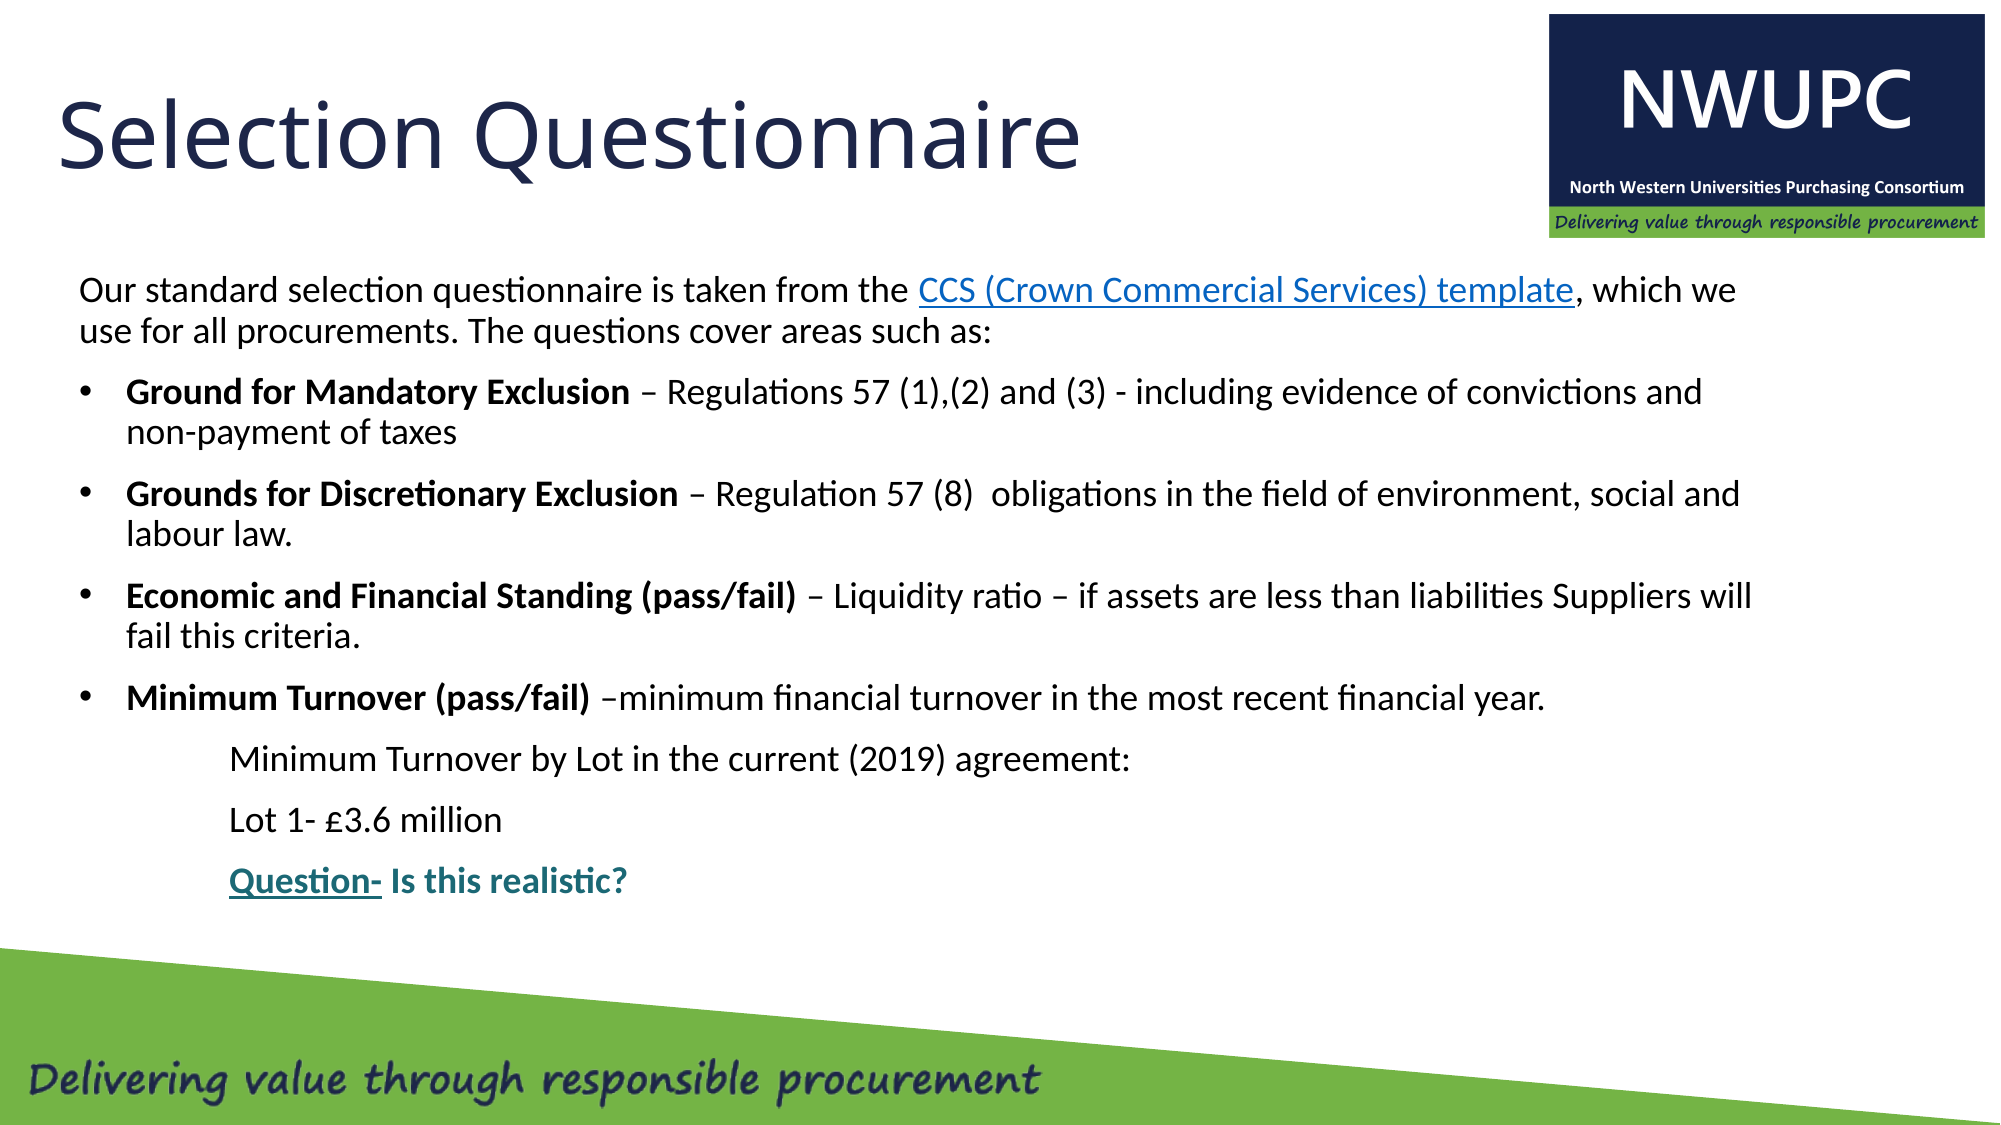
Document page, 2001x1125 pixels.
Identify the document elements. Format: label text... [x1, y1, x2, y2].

picture [1549, 14, 1985, 238]
picture [29, 1058, 1043, 1109]
title Selection Questionnaire [41, 30, 1767, 248]
list Our standard selection questionnaire is taken from the CCS (Crown Commercial Services) template, which we use for all procurements. The questions cover areas such as: Ground for Mandatory Exclusion – Regulations 57 (1),(2) and (3) - including evidence of convictions and non-payment of taxes Grounds for Discretionary Exclusion – Regulation 57 (8) obligations in the field of environment, social and labour law. Economic and Financial Standing (pass/fail) – Liquidity ratio – if assets are less than liabilities Suppliers will fail this criteria. Minimum Turnover (pass/fail) –minimum financial turnover in the most recent financial year. Minimum Turnover by Lot in the current (2019) agreement: Lot 1- £3.6 million Question- Is this realistic? [64, 263, 1790, 916]
text_box [0, 947, 2000, 1125]
